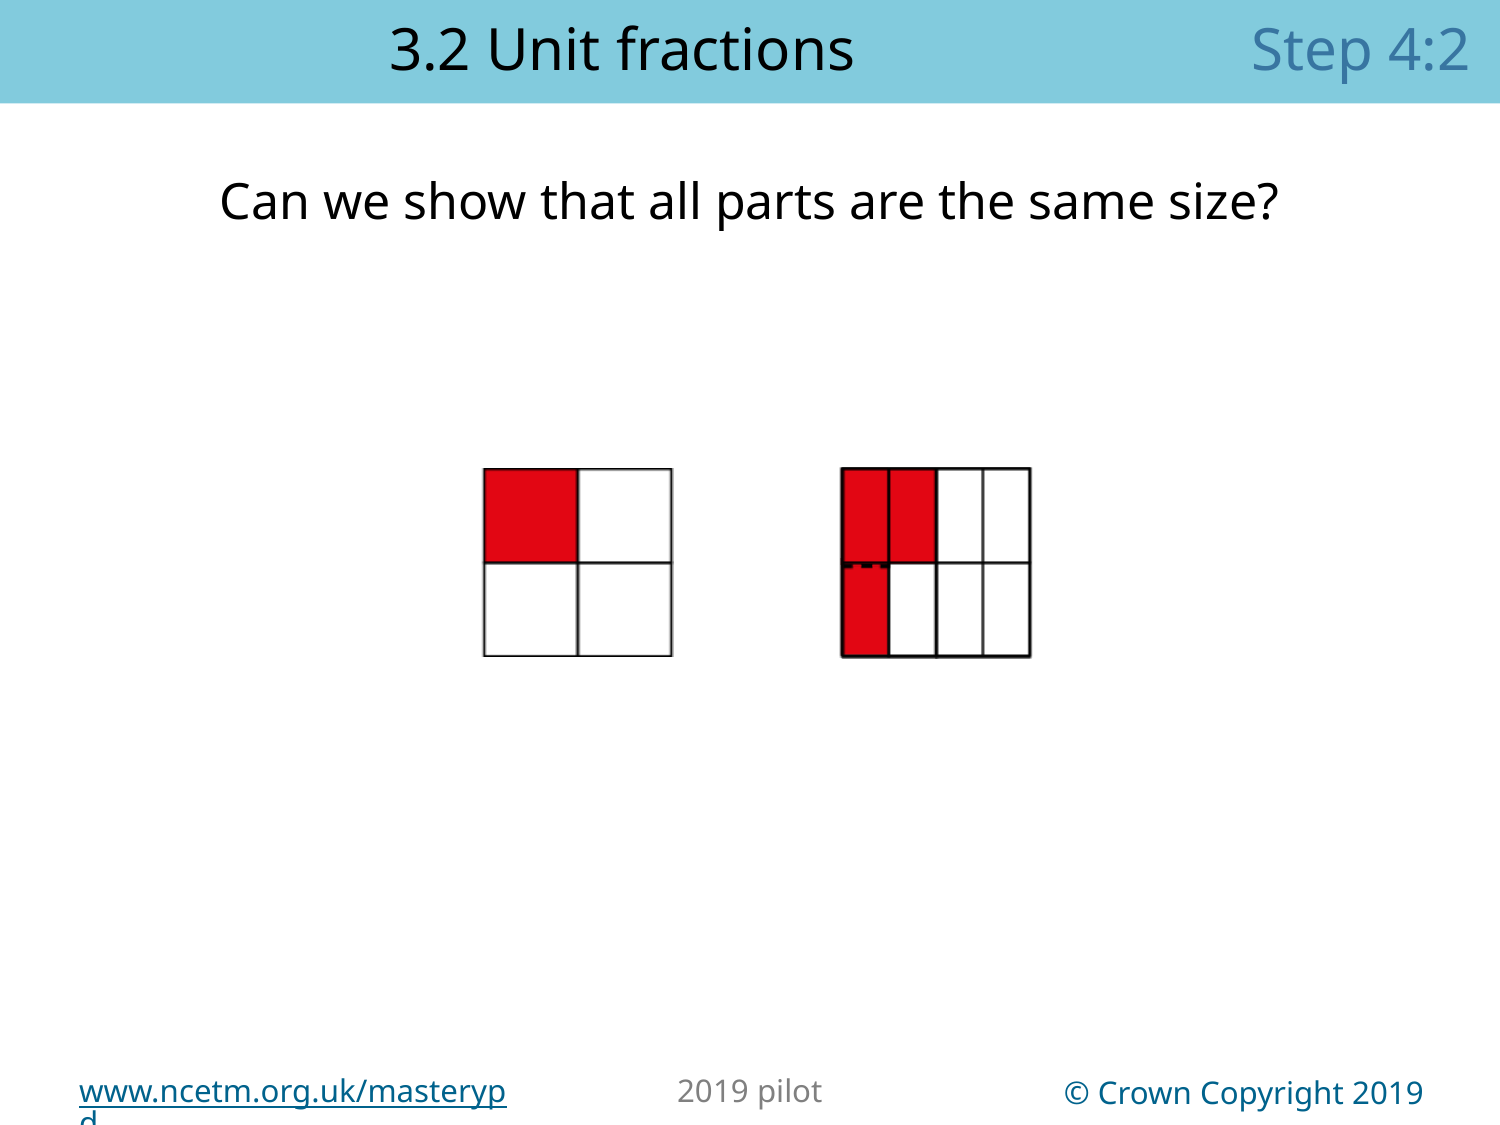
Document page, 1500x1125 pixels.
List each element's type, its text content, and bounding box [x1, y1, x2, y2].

picture [830, 394, 1051, 728]
text_box Can we show that all parts are the same size? [129, 162, 1371, 238]
list 3.2 Unit fractions Step 4:2 [0, 0, 1500, 104]
picture [479, 468, 674, 657]
